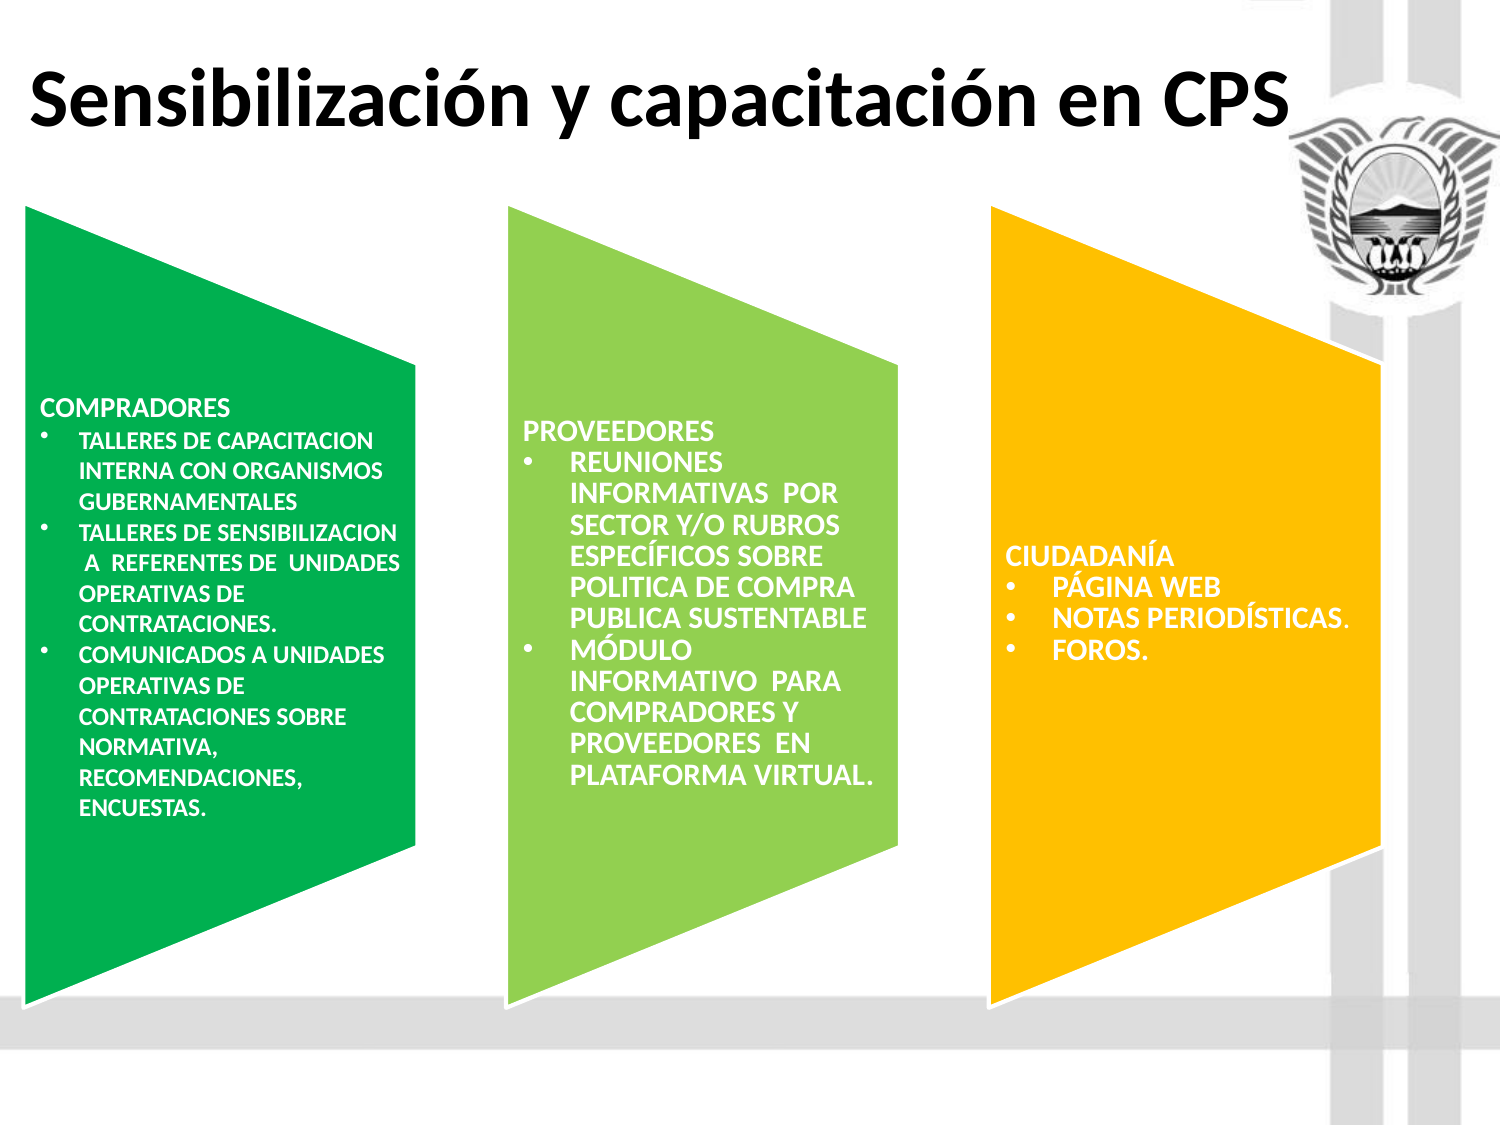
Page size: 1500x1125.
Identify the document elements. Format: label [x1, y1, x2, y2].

text_box [23, 202, 1384, 1008]
picture [0, 0, 1500, 1125]
